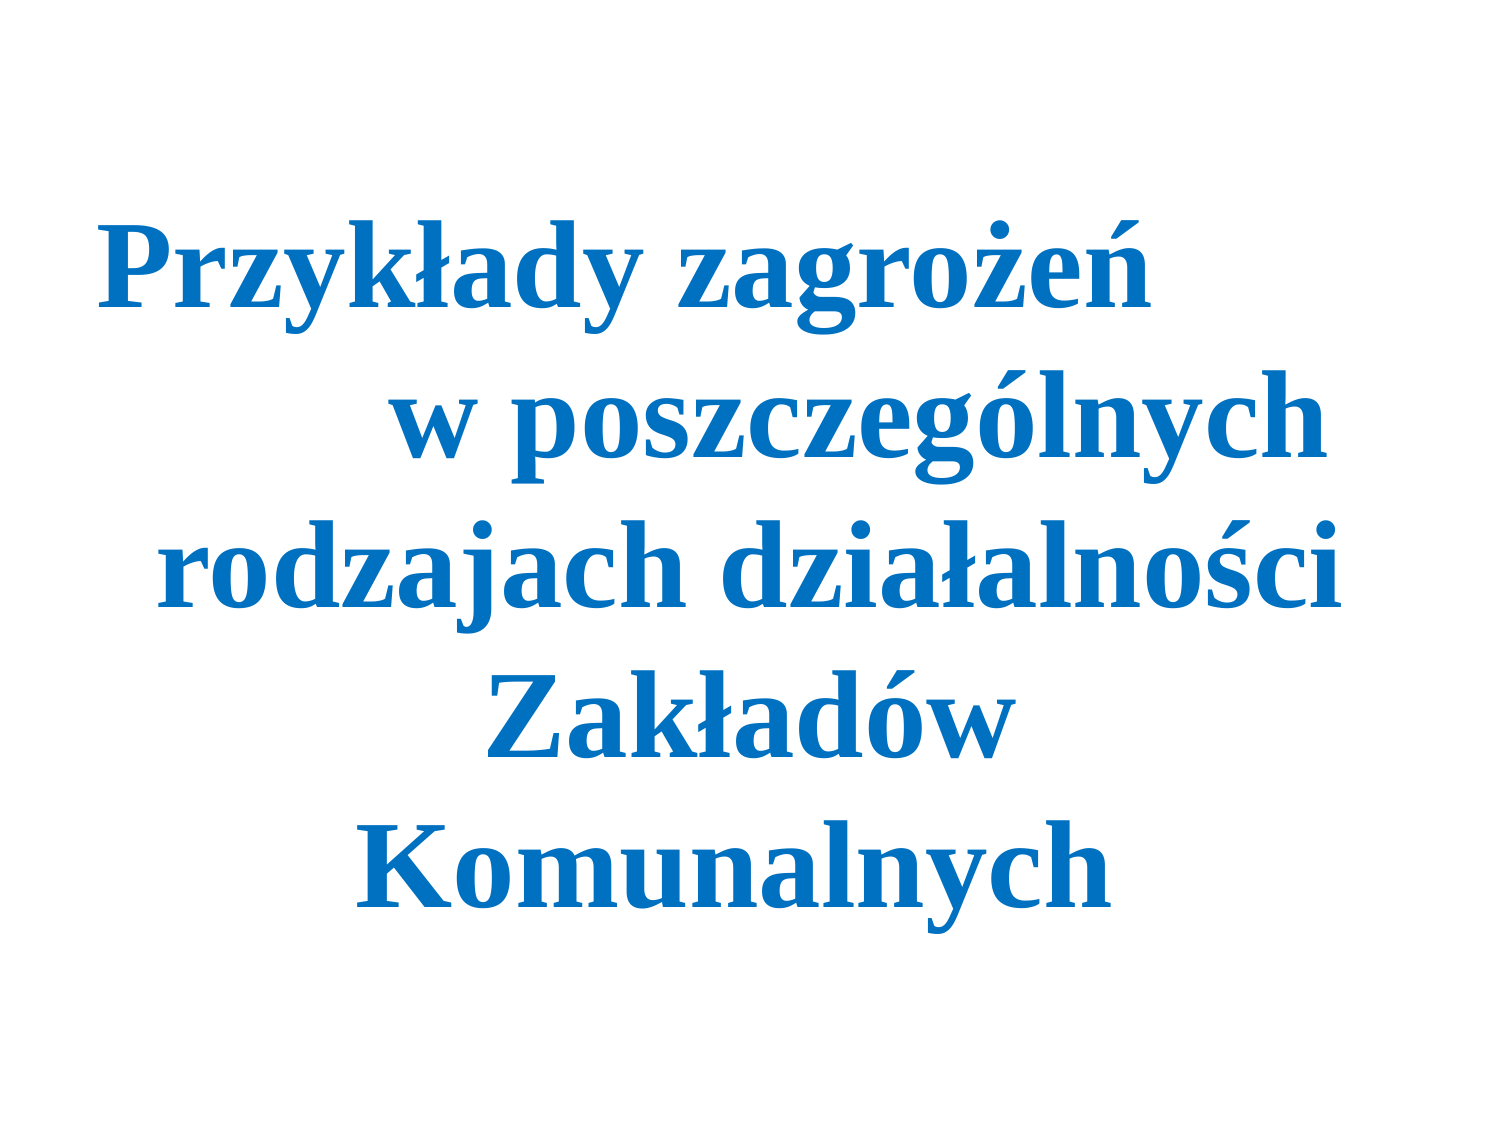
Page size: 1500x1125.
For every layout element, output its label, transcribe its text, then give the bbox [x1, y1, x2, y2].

title Przykłady zagrożeń w poszczególnych rodzajach działalności Zakładów Komunalnych [75, 45, 1425, 1071]
